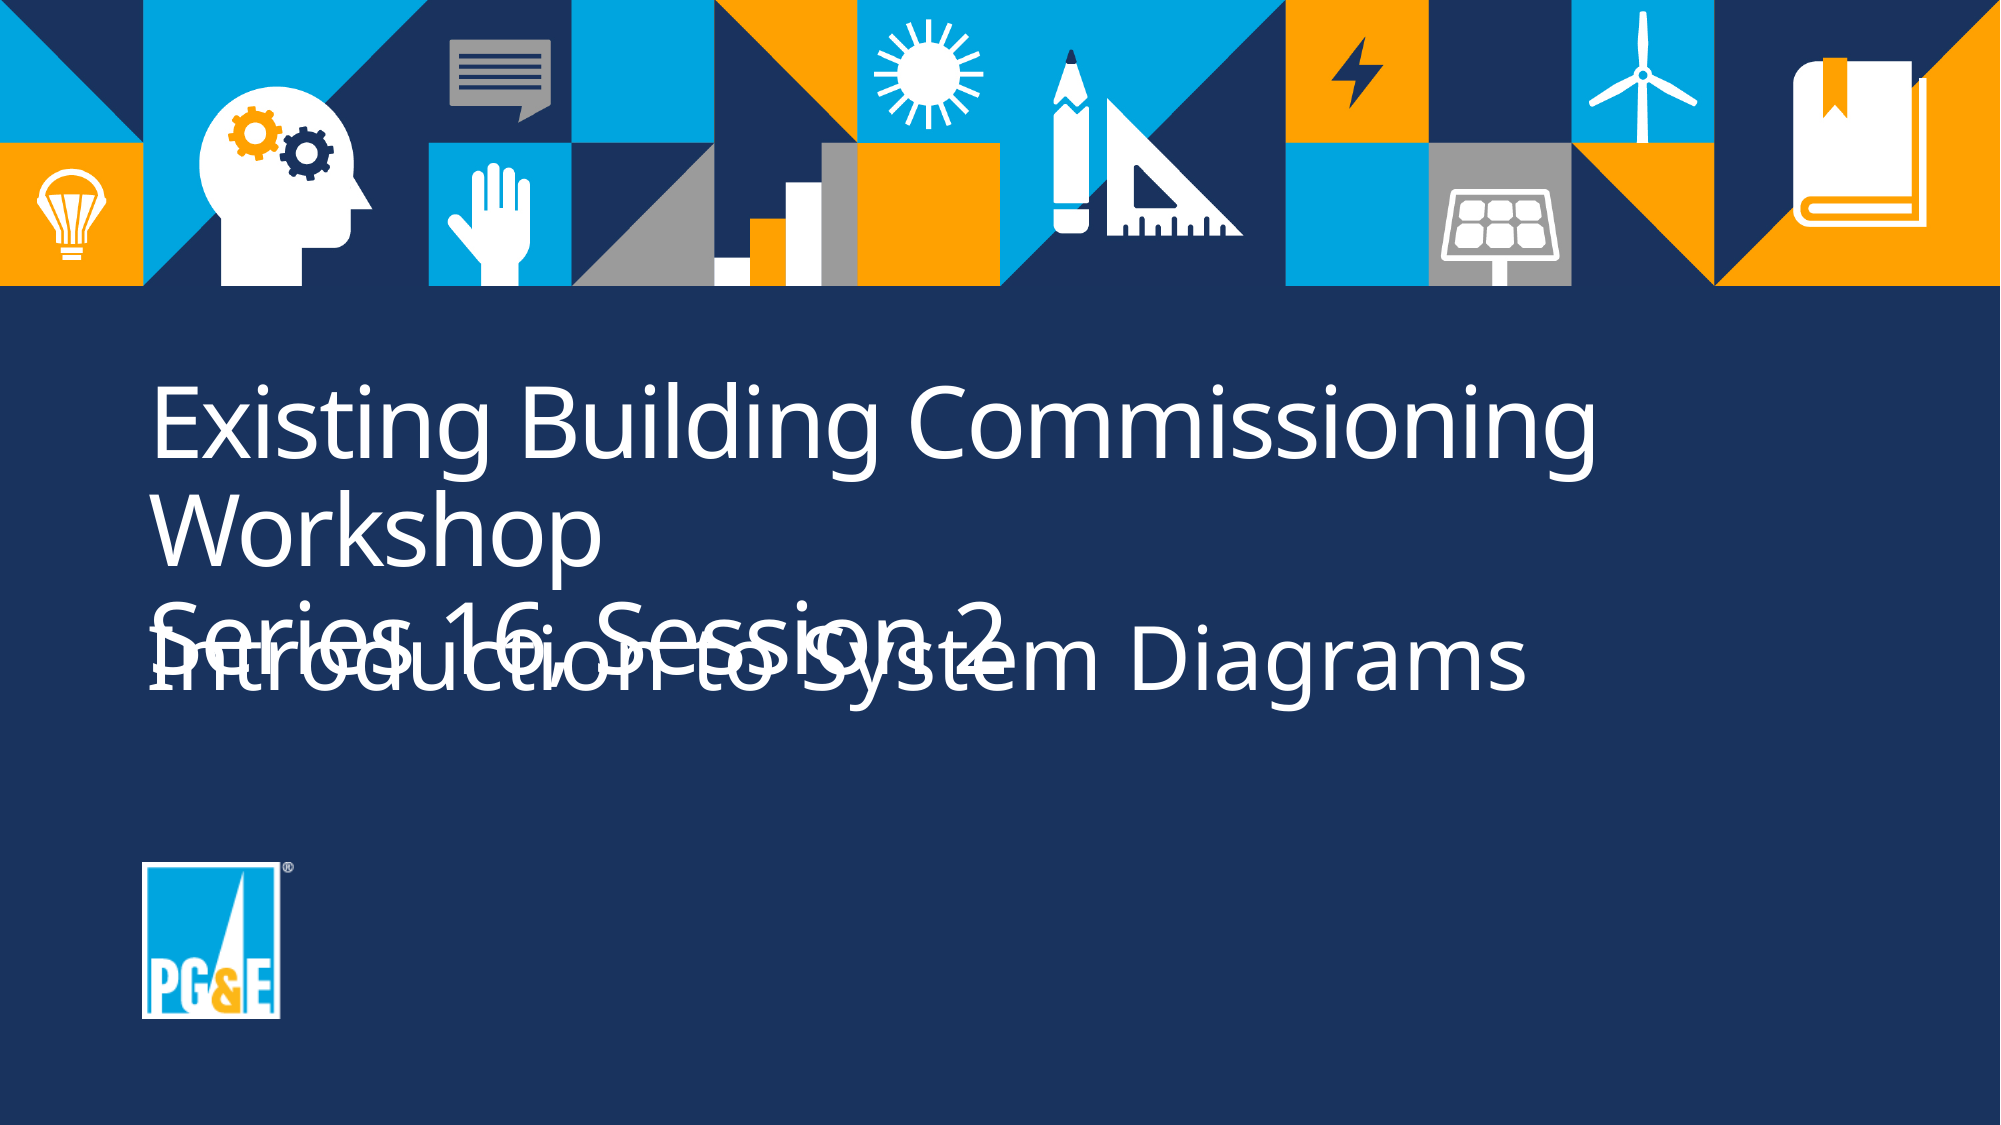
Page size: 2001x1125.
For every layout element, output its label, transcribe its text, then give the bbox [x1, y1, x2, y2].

picture [0, 143, 143, 286]
picture [1003, 0, 2000, 286]
picture [572, 0, 999, 286]
picture [875, 20, 983, 129]
picture [146, 0, 571, 286]
picture [1054, 51, 1087, 106]
title Existing Building Commissioning Workshop Series 16, Session 2 [133, 365, 1859, 515]
picture [142, 862, 294, 1019]
picture [448, 164, 529, 286]
list Introduction to System Diagrams [131, 624, 1859, 741]
picture [4, 0, 143, 140]
